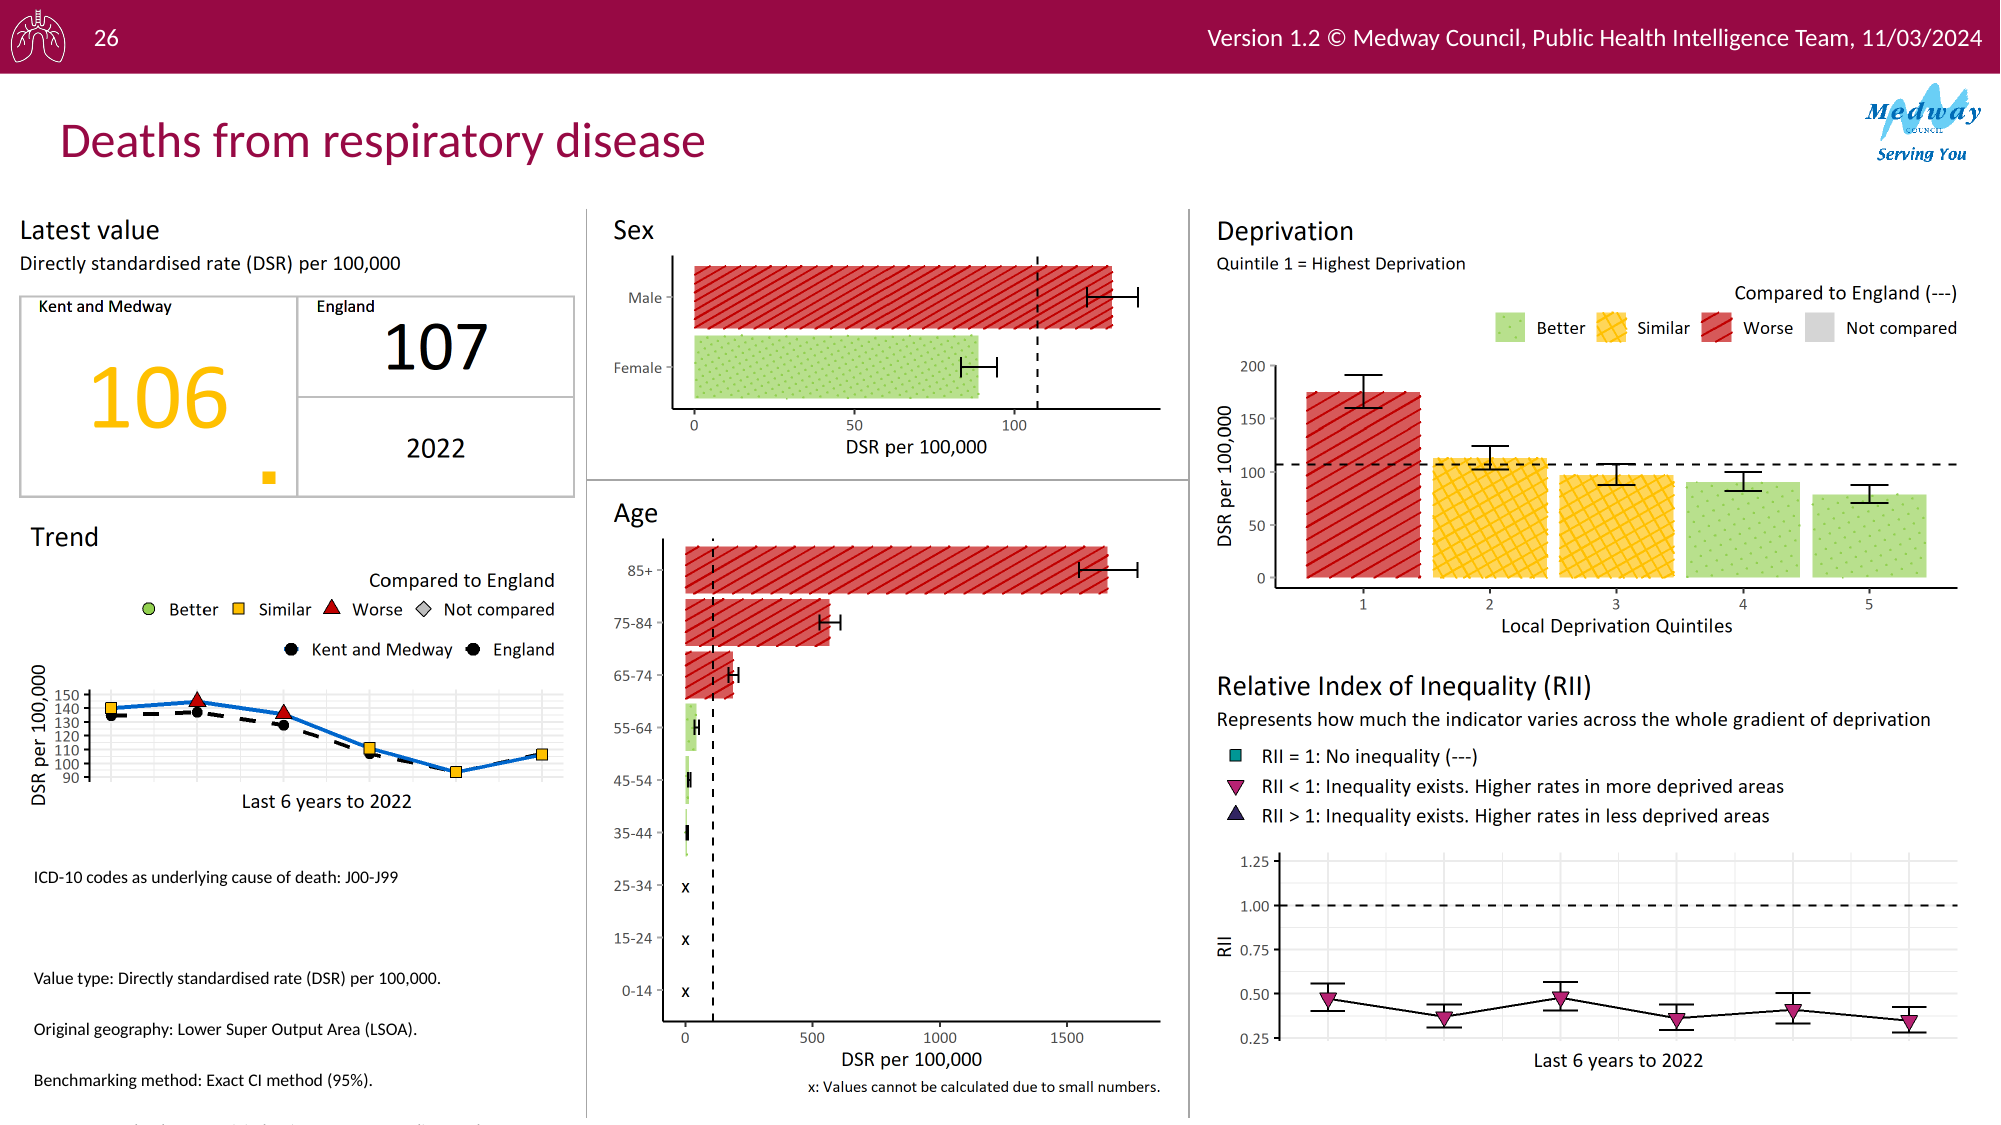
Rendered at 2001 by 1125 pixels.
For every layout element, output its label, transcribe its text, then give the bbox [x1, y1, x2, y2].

list ICD-10 codes as underlying cause of death: J00-J99 Value type: Directly standardised rate (DSR) per 100,000. Original geography: Lower Super Output Area (LSOA). Benchmarking method: Exact CI method (95%). Source: Area deaths: NHS Digital. Primary Care Mortality Database (PCMD). England deaths: Nomis. Mortality statistics - underlying cause, sex and age. [18, 857, 574, 1106]
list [601, 491, 1173, 1107]
picture [1866, 83, 1981, 162]
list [602, 208, 1173, 469]
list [19, 515, 575, 849]
slide_number 26 [78, 6, 315, 67]
title Deaths from respiratory disease [45, 83, 1866, 191]
picture [5, 3, 71, 69]
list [19, 208, 576, 498]
list Version 1.2 © Medway Council, Public Health Intelligence Team, 11/03/2024 [881, 2, 2000, 72]
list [1205, 664, 1969, 1107]
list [1205, 208, 1969, 647]
